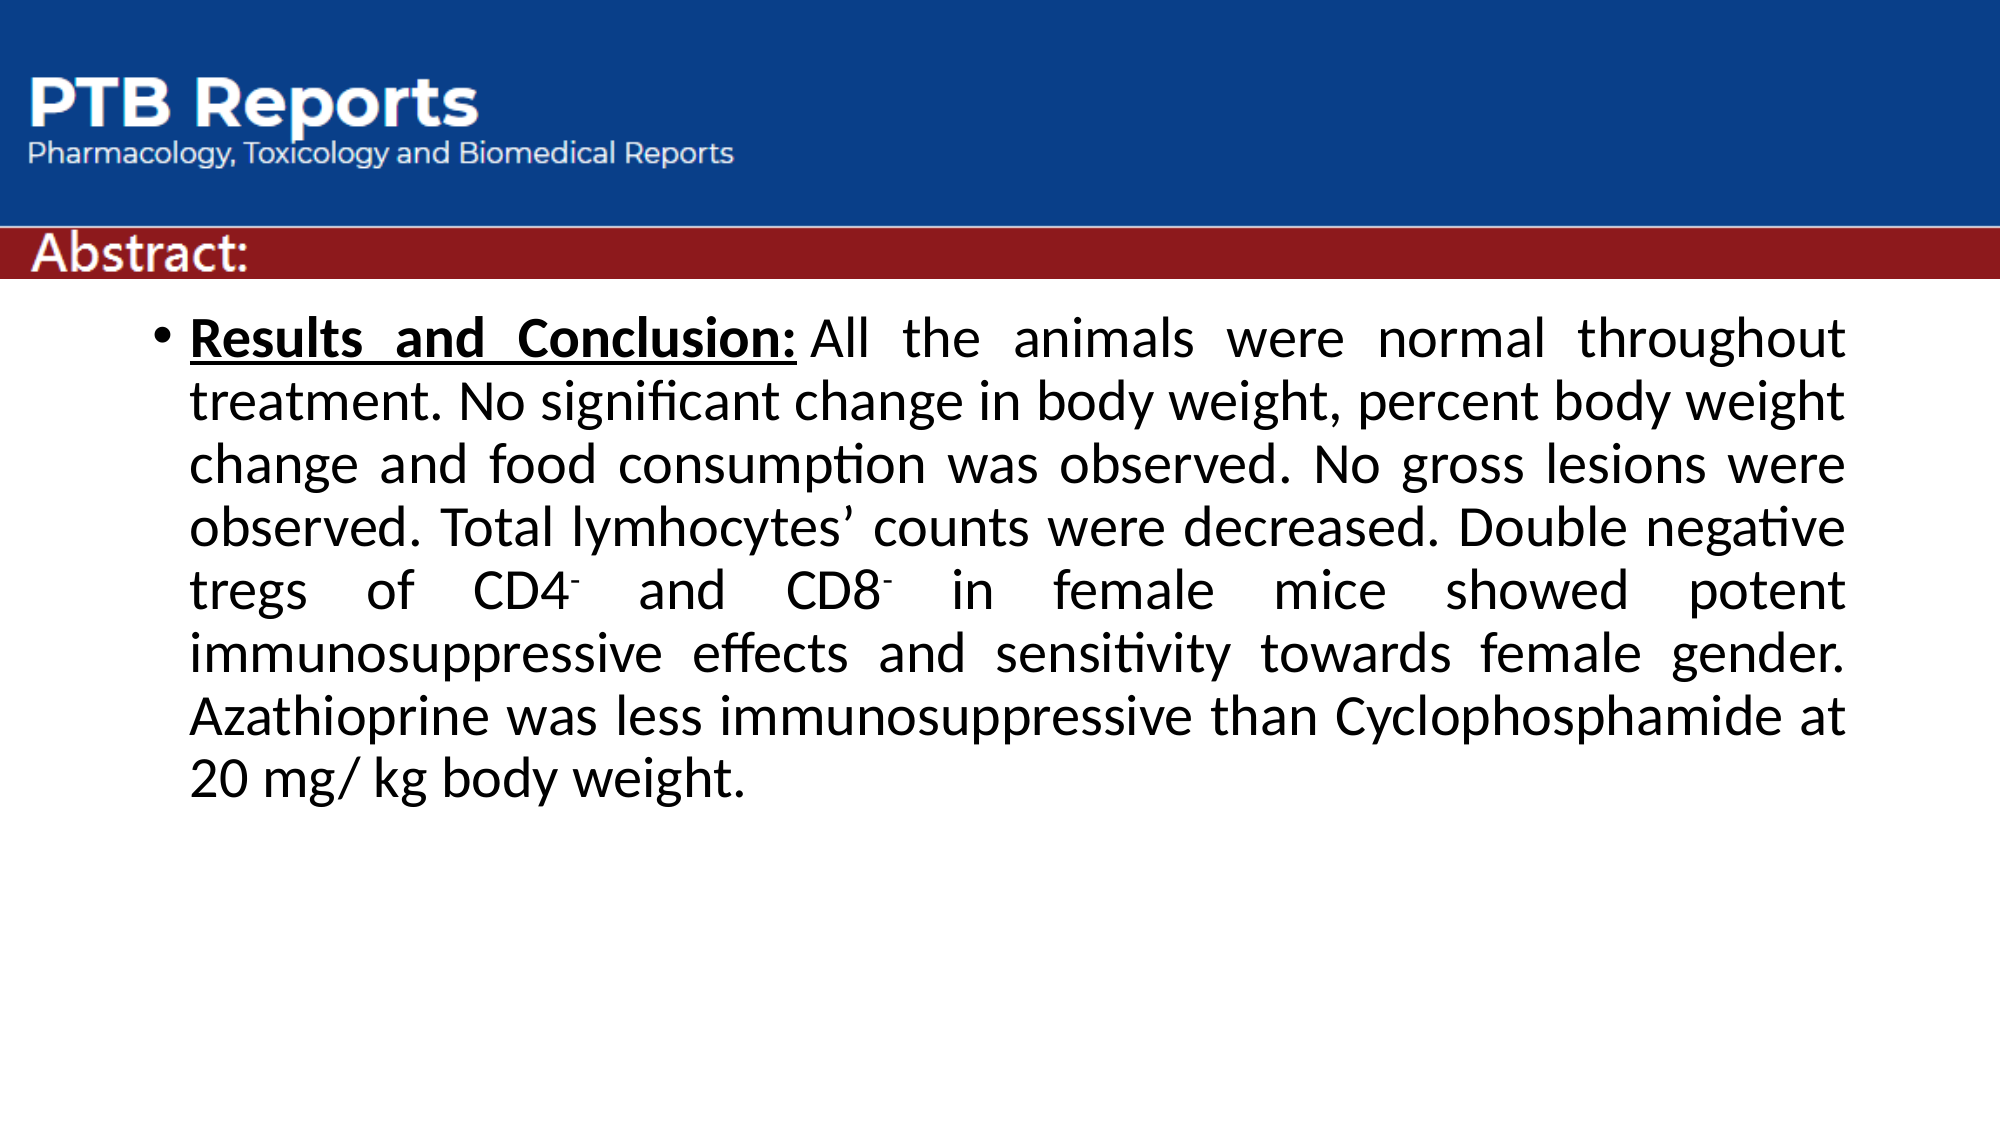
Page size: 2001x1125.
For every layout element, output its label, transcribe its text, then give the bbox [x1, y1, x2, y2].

list Results and Conclusion: All the animals were normal throughout treatment. No significant change in body weight, percent body weight change and food consumption was observed. No gross lesions were observed. Total lymhocytes’ counts were decreased. Double negative tregs of CD4- and CD8- in female mice showed potent immunosuppressive effects and sensitivity towards female gender. Azathioprine was less immunosuppressive than Cyclophosphamide at 20 mg/ kg body weight. [137, 299, 1863, 1014]
picture [0, 0, 2000, 279]
